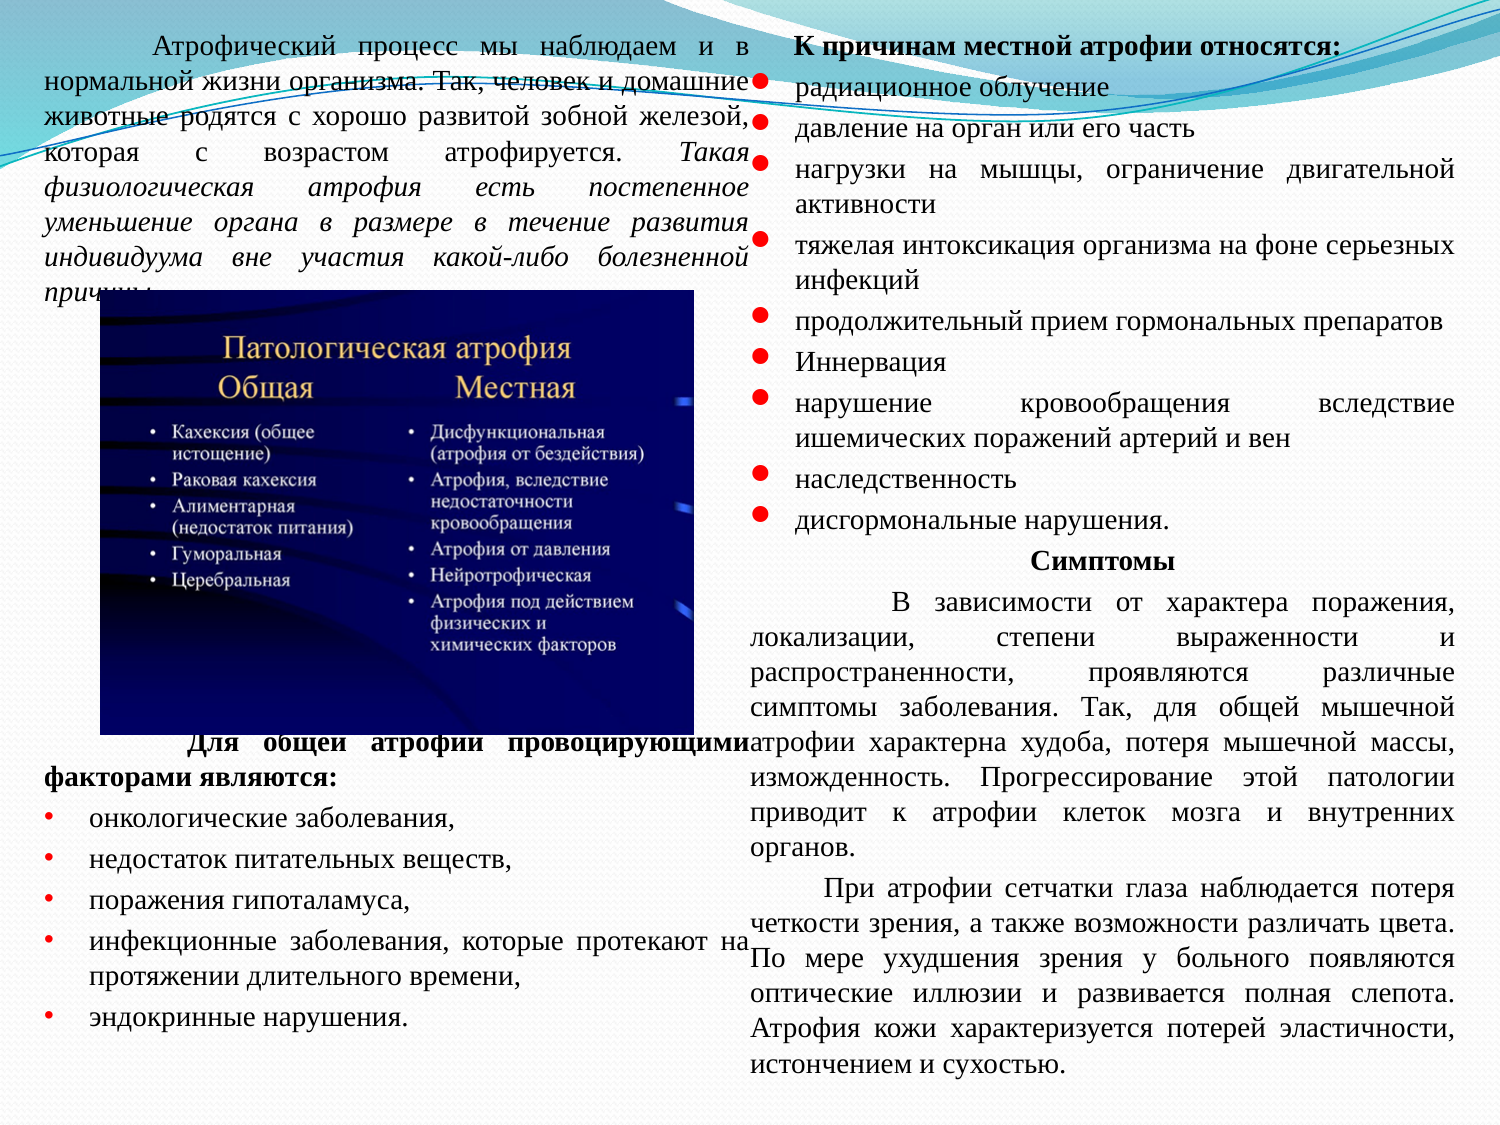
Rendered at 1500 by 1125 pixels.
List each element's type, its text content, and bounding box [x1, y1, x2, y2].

list Атрофический процесс мы наблюдаем и в нормальной жизни организма. Так, человек и домашние животные родятся с хорошо развитой зобной железой, которая с возрастом атрофируется. Такая физиологическая атрофия есть постепенное уменьшение органа в размере в течение развития индивидуума вне участия какой-либо болезненной причины. Для общей атрофии провоцирующими факторами являются: онкологические заболевания, недостаток питательных веществ, поражения гипоталамуса, инфекционные заболевания, которые протекают на протяжении длительного времени, эндокринные нарушения. К причинам местной атрофии относятся: радиационное облучение давление на орган или его часть нагрузки на мышцы, ограничение двигательной активности тяжелая интоксикация организма на фоне серьезных инфекций продолжительный прием гормональных препаратов Иннервация нарушение кровообращения вследствие ишемических поражений артерий и вен наследственность дисгормональные нарушения. Симптомы В зависимости от характера поражения, локализации, степени выраженности и распространенности, проявляются различные симптомы заболевания. Так, для общей мышечной атрофии характерна худоба, потеря мышечной массы, изможденность. Прогрессирование этой патологии приводит к атрофии клеток мозга и внутренних органов. При атрофии сетчатки глаза наблюдается потеря четкости зрения, а также возможности различать цвета. По мере ухудшения зрения у больного появляются оптические иллюзии и развивается полная слепота. Атрофия кожи характеризуется потерей эластичности, истончением и сухостью. [29, 19, 1471, 1106]
picture [100, 290, 694, 736]
